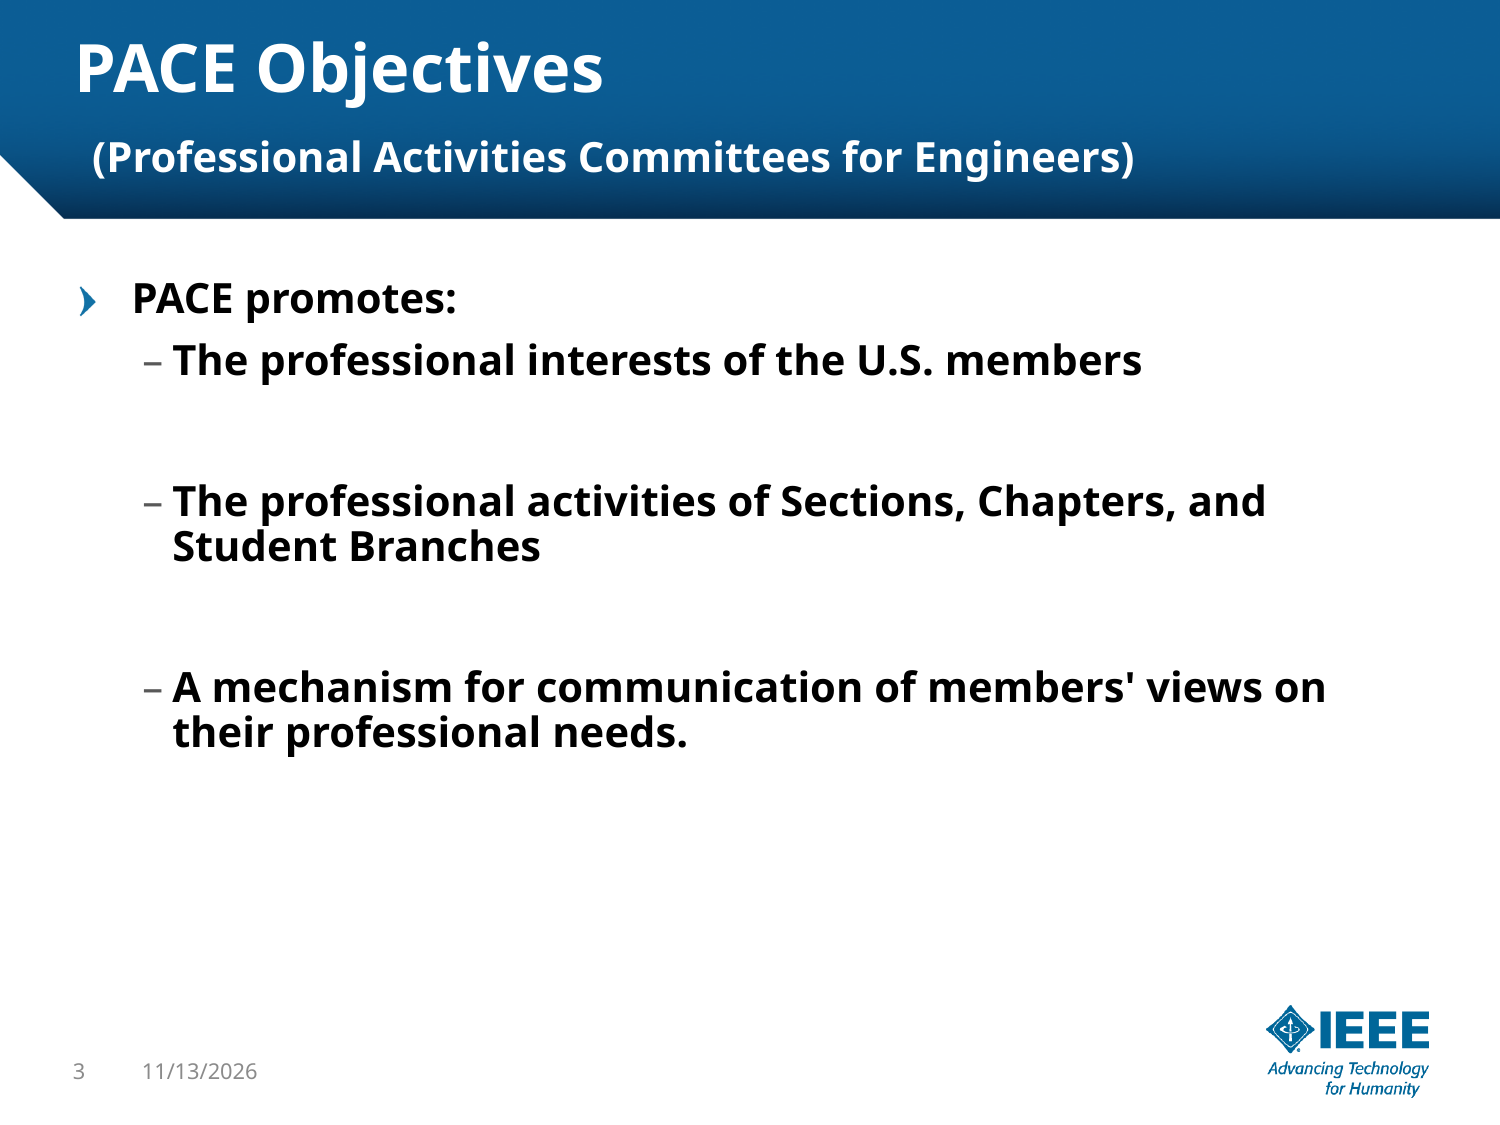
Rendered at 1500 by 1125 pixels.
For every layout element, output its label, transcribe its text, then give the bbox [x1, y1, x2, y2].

list PACE promotes: The professional interests of the U.S. members The professional activities of Sections, Chapters, and Student Branches A mechanism for communication of members' views on their professional needs. [59, 270, 1426, 991]
title PACE Objectives (Professional Activities Committees for Engineers) [59, 22, 1426, 270]
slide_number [141, 1042, 412, 1103]
slide_number 3 [72, 1042, 132, 1103]
picture [0, 0, 1500, 1125]
